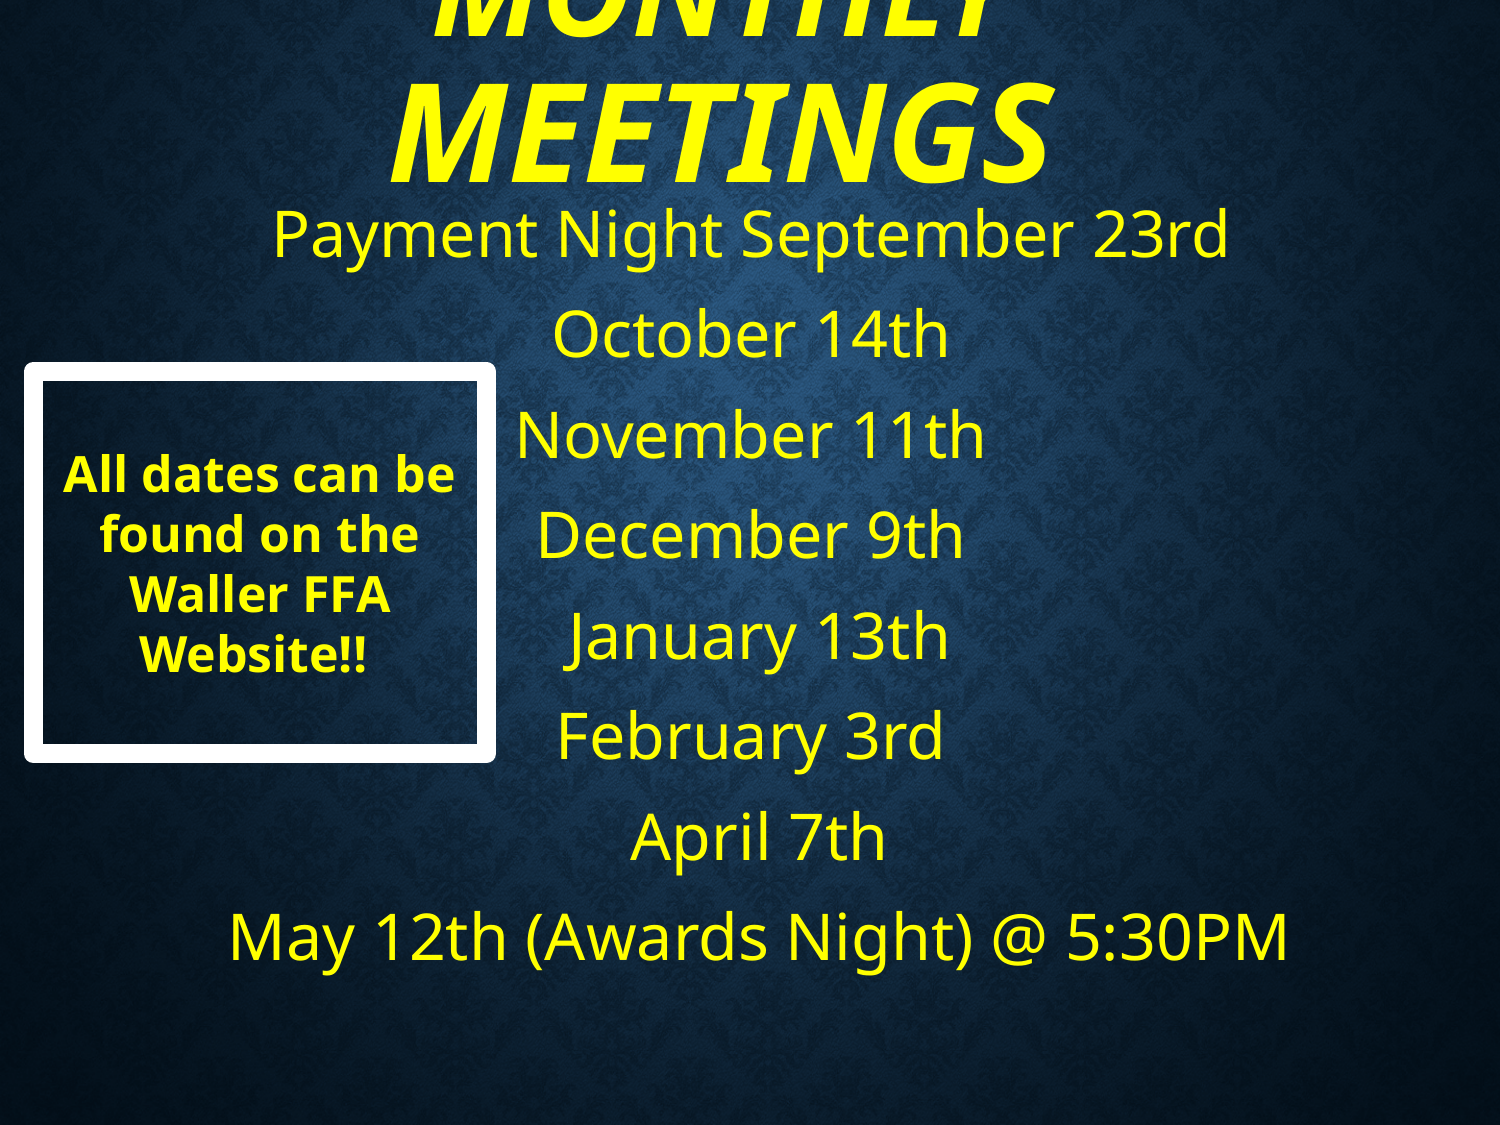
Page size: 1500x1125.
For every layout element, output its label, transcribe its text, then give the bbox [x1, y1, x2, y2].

picture [0, 0, 1500, 1125]
list Payment Night September 23rd October 14th November 11th December 9th January 13th February 3rd April 7th May 12th (Awards Night) @ 5:30PM [84, 190, 1435, 960]
title MONTHLY MEETINGS [84, 0, 1359, 190]
text_box All dates can be found on the Waller FFA Website!! [33, 371, 487, 754]
